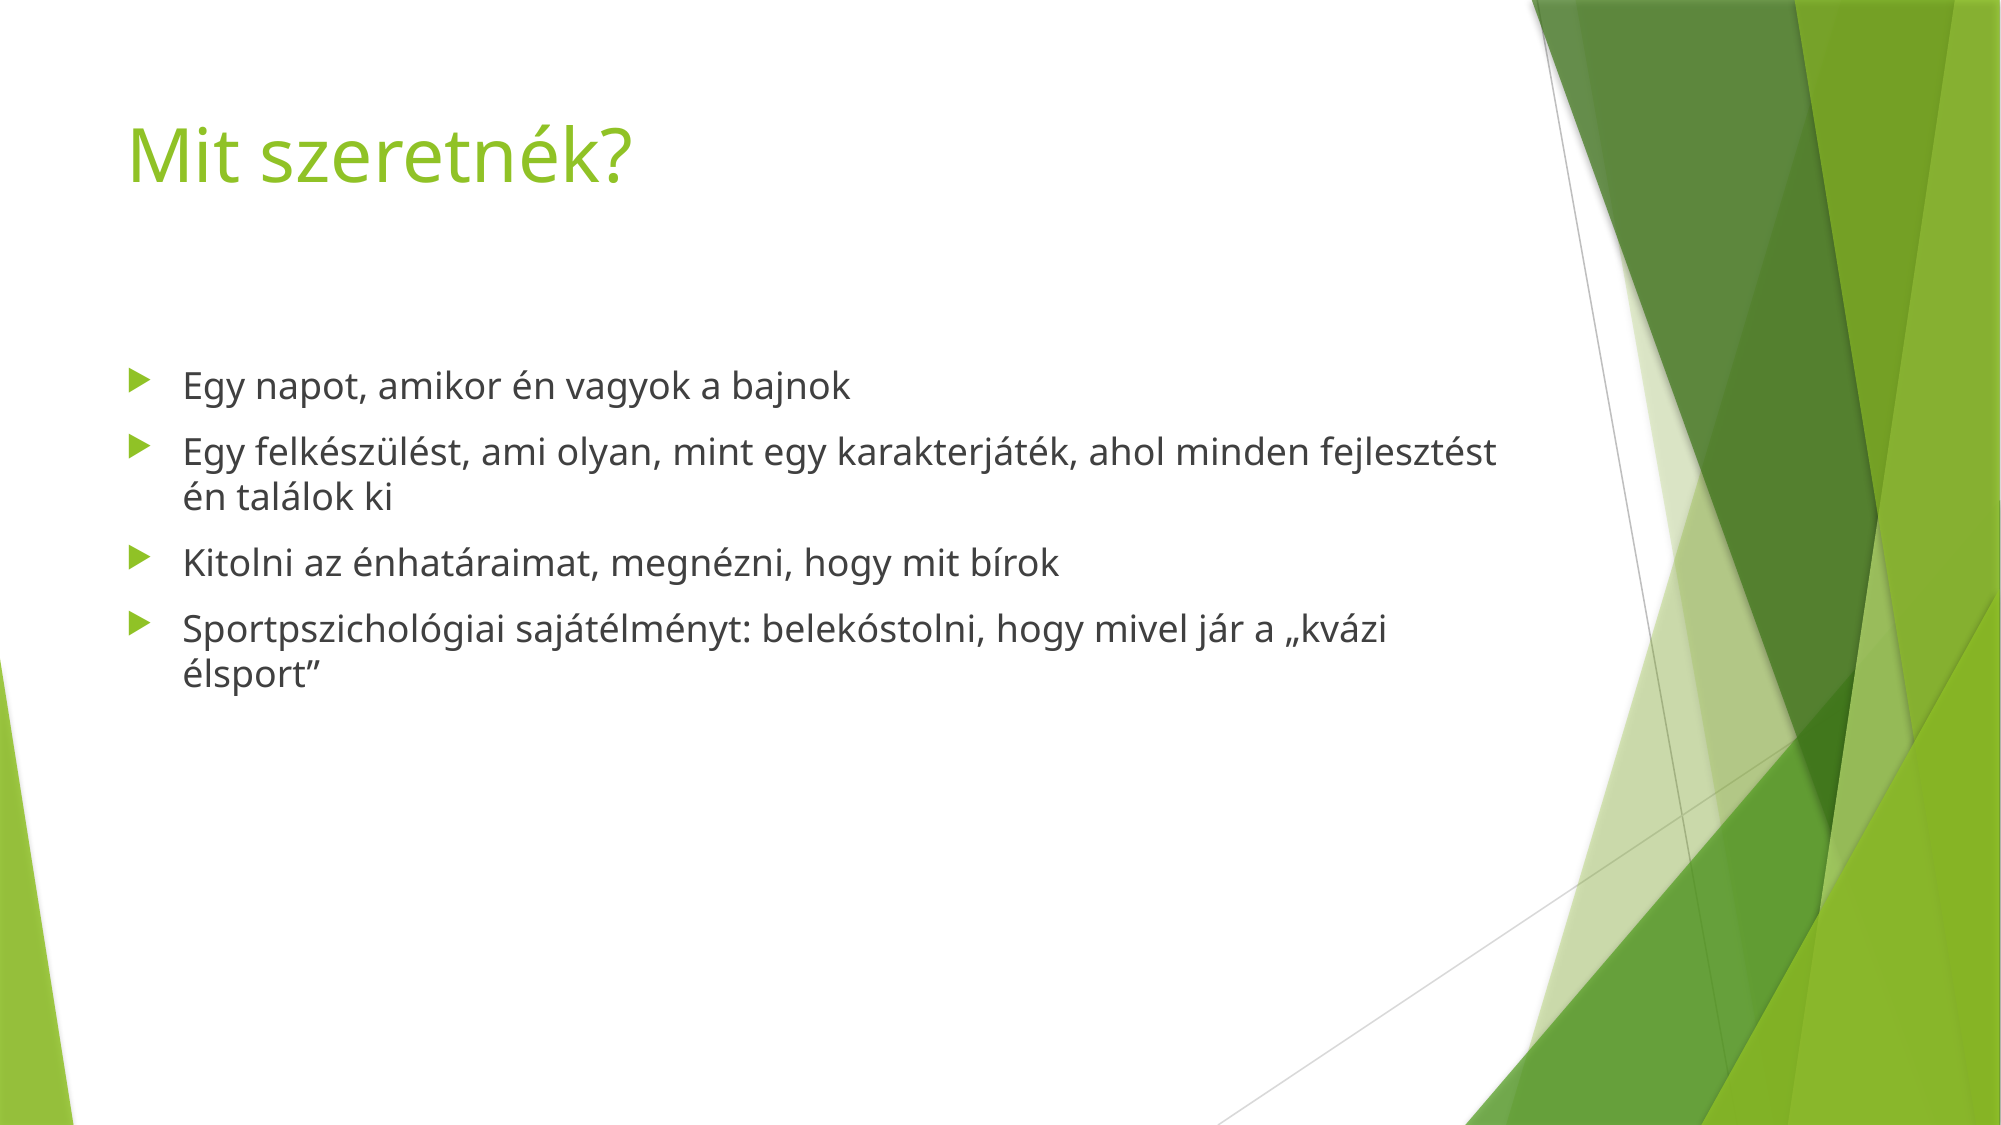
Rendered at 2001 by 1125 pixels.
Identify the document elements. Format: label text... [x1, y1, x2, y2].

list Egy napot, amikor én vagyok a bajnok Egy felkészülést, ami olyan, mint egy karakterjáték, ahol minden fejlesztést én találok ki Kitolni az énhatáraimat, megnézni, hogy mit bírok Sportpszichológiai sajátélményt: belekóstolni, hogy mivel jár a „kvázi élsport” [111, 354, 1522, 992]
title Mit szeretnék? [111, 99, 1522, 317]
